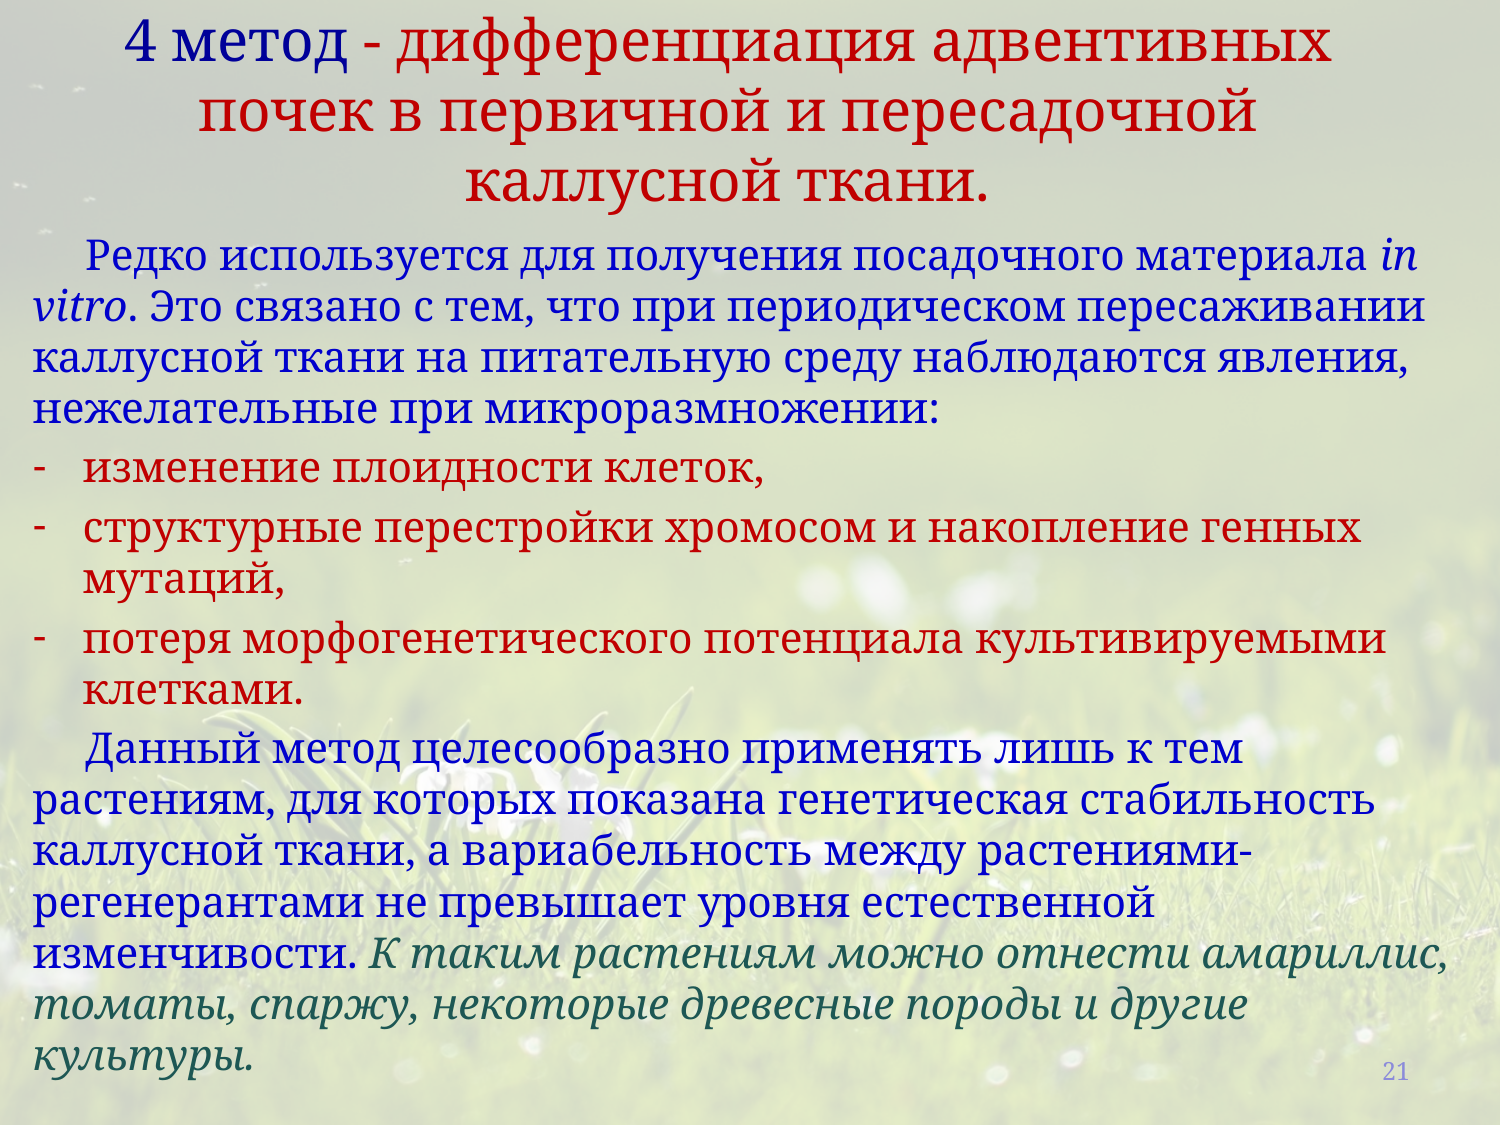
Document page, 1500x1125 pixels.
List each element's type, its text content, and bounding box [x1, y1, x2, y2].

title 4 метод - дифференциация адвентивных почек в первичной и пересадочной каллусной ткани. [53, 19, 1404, 197]
slide_number 21 [1074, 1042, 1425, 1103]
list Редко используется для получения посадочного материала in vitro. Это связано с тем, что при периодическом пересаживании каллусной ткани на питательную среду наблюдаются явления, нежелательные при микроразмножении: изменение плоидности клеток, структурные перестройки хромосом и накопление генных мутаций, потеря морфогенетического потенциала культивируемыми клетками. Данный метод целесообразно применять лишь к тем растениям, для которых показана генетическая стабильность каллусной ткани, а вариабельность между растениями-регенерантами не превышает уровня естественной изменчивости. К таким растениям можно отнести амариллис, томаты, спаржу, некоторые древесные породы и другие культуры. [17, 219, 1483, 1094]
